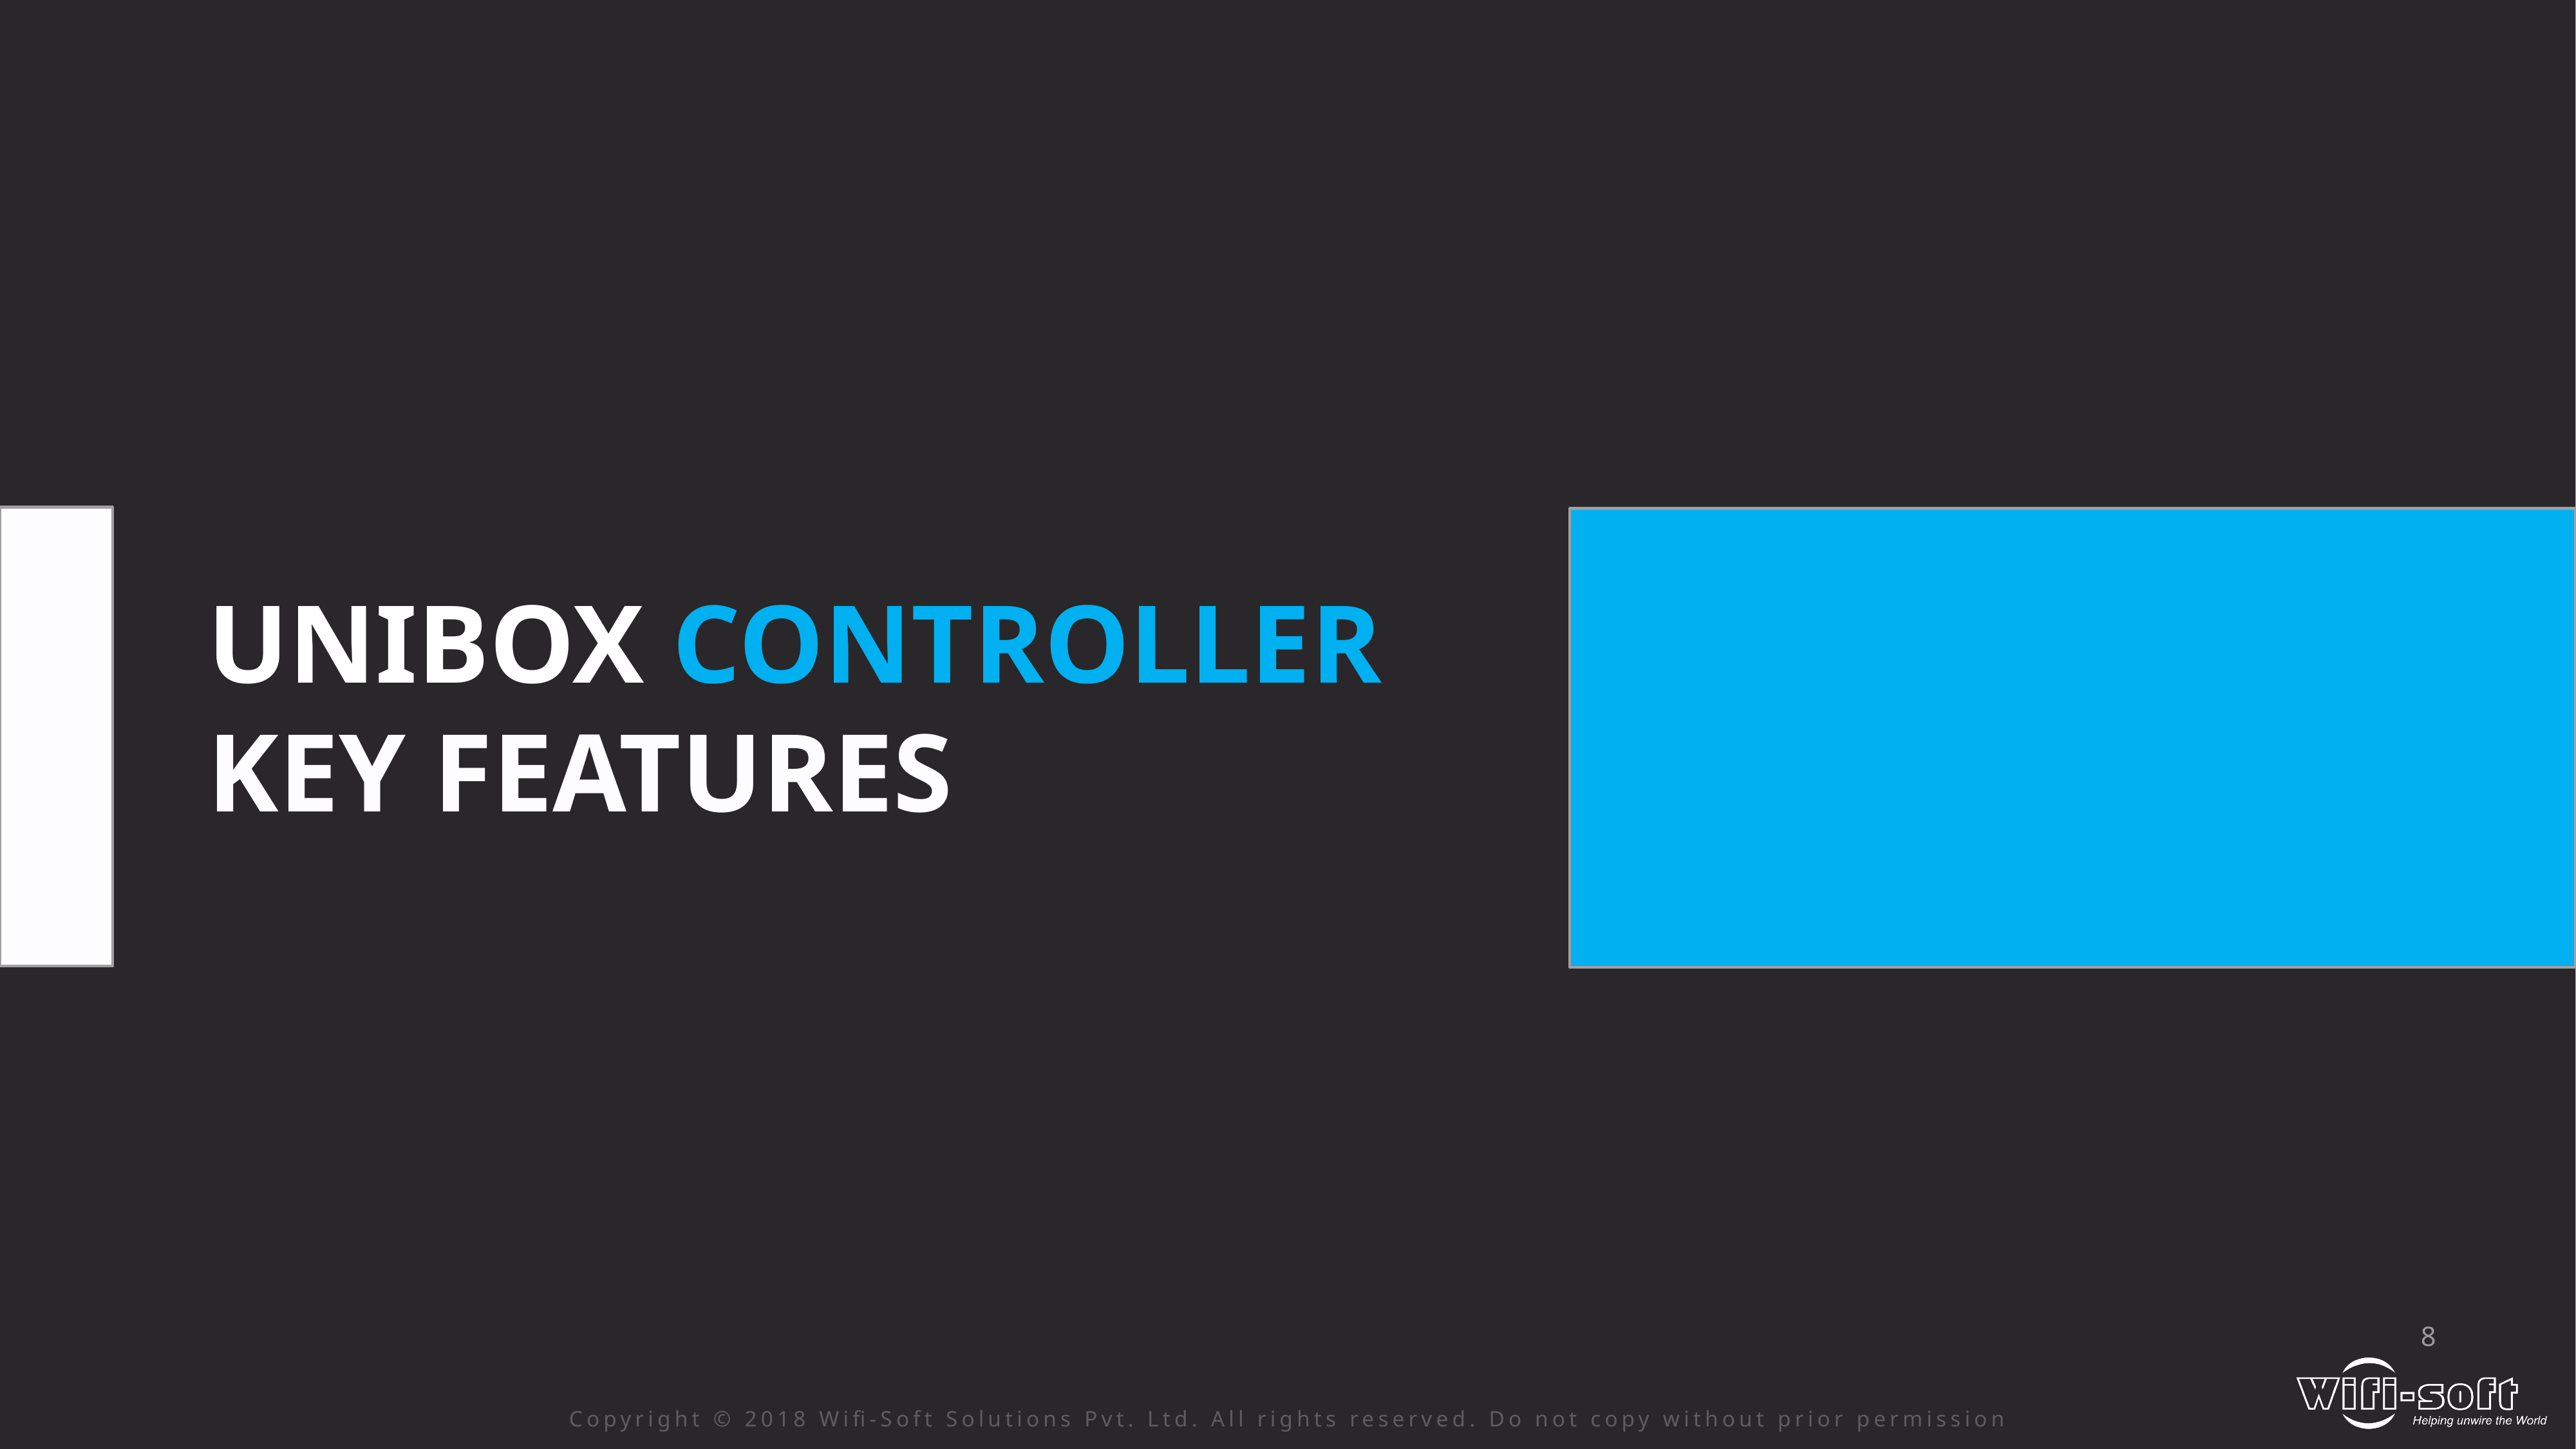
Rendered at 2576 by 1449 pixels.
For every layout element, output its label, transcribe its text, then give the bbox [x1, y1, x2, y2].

text_box Copyright © 2018 Wifi-Soft Solutions Pvt. Ltd. All rights reserved. Do not copy without prior permission [559, 1401, 2017, 1436]
text_box [1568, 507, 2576, 969]
picture [2291, 1353, 2550, 1432]
text_box 8 [2381, 1315, 2476, 1352]
text_box UNIBOX CONTROLLER KEY FEATURES [203, 571, 1568, 904]
text_box [0, 506, 114, 967]
